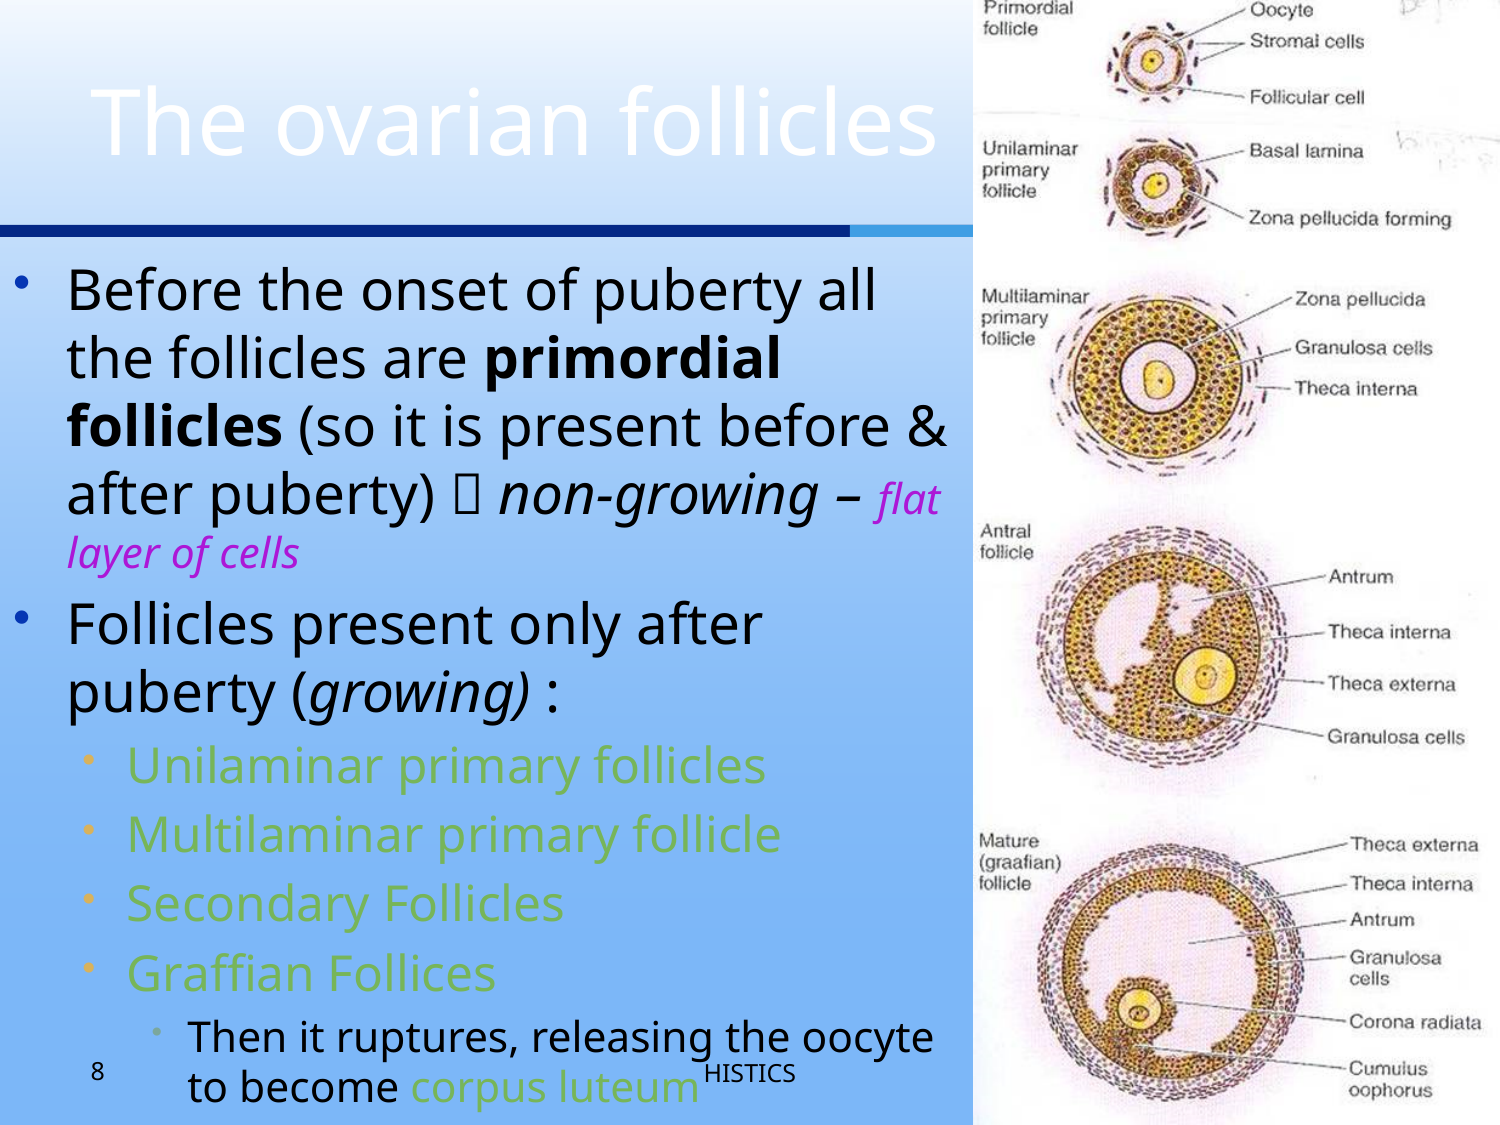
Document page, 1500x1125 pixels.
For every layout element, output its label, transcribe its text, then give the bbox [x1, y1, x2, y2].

footer HISTICS [512, 1042, 968, 1103]
slide_number 8 [75, 1042, 426, 1103]
title The ovarian follicles [75, 24, 968, 213]
list Before the onset of puberty all the follicles are primordial follicles (so it is present before & after puberty)  non-growing – flat layer of cells Follicles present only after puberty (growing) : Unilaminar primary follicles Multilaminar primary follicle Secondary Follicles Graffian Follices Then it ruptures, releasing the oocyte to become corpus luteum [0, 245, 969, 1125]
picture [973, 0, 1500, 1125]
